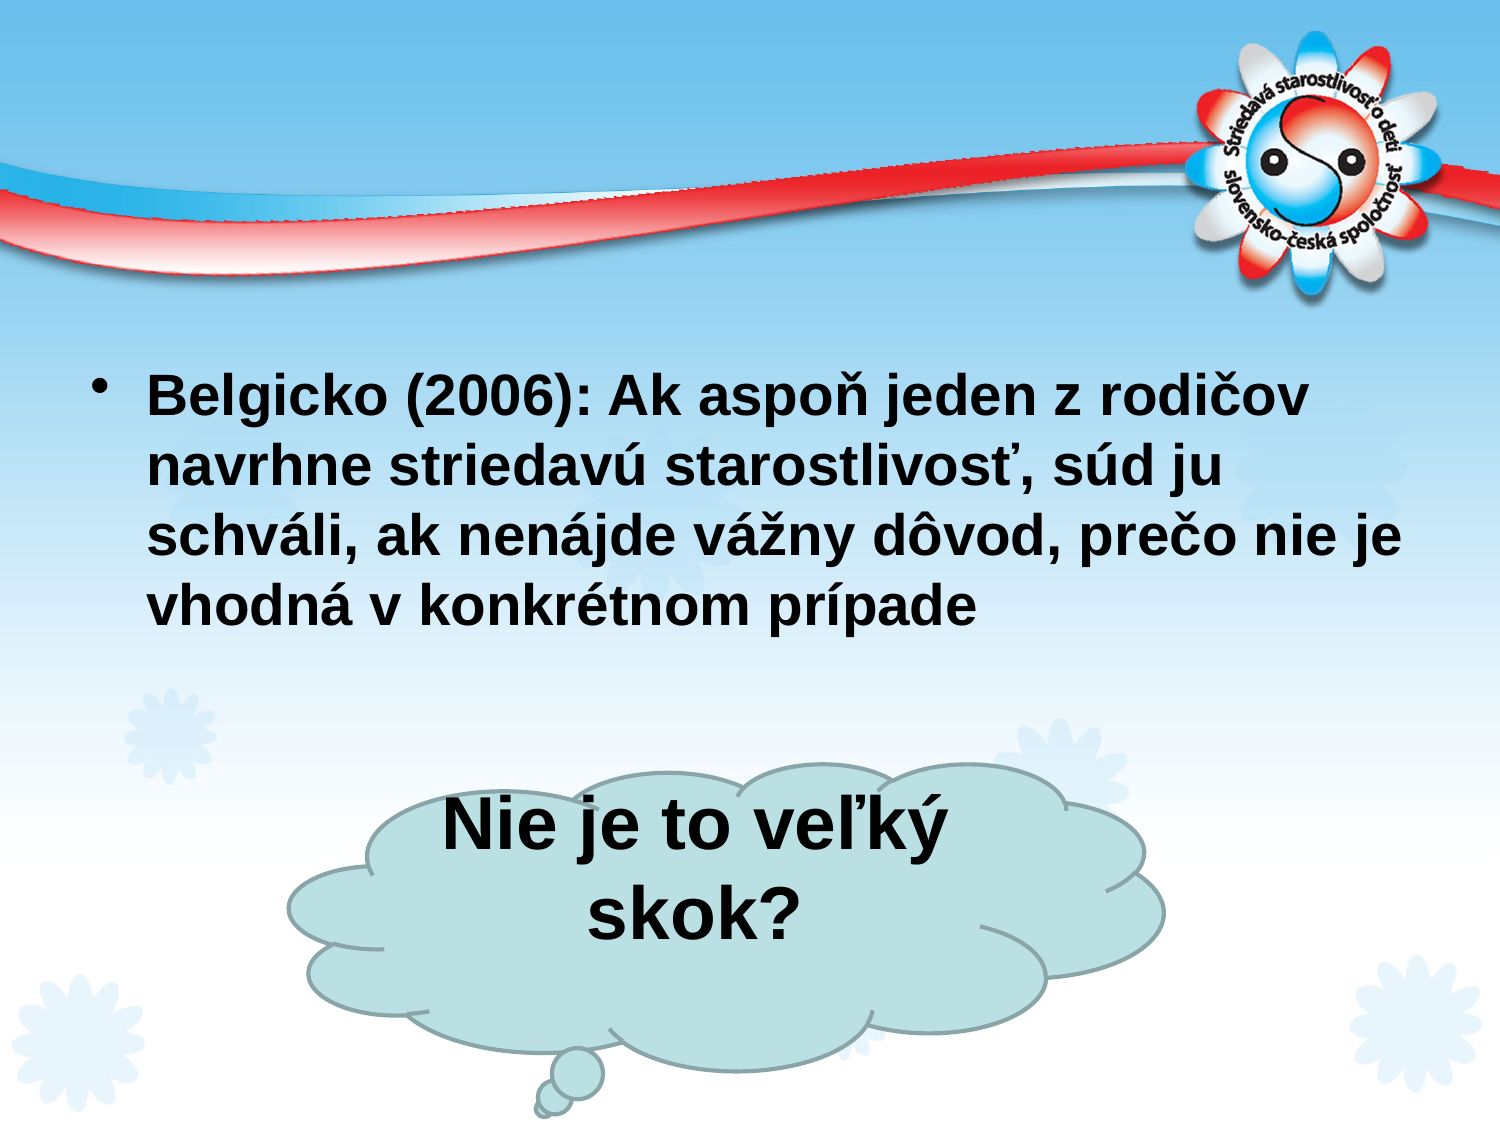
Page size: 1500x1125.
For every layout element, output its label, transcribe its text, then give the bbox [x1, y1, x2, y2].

picture [0, 0, 1500, 1125]
list Belgicko (2006): Ak aspoň jeden z rodičov navrhne striedavú starostlivosť, súd ju schváli, ak nenájde vážny dôvod, prečo nie je vhodná v konkrétnom prípade [75, 350, 1425, 787]
text_box Nie je to veľký skok? [286, 762, 1167, 1120]
